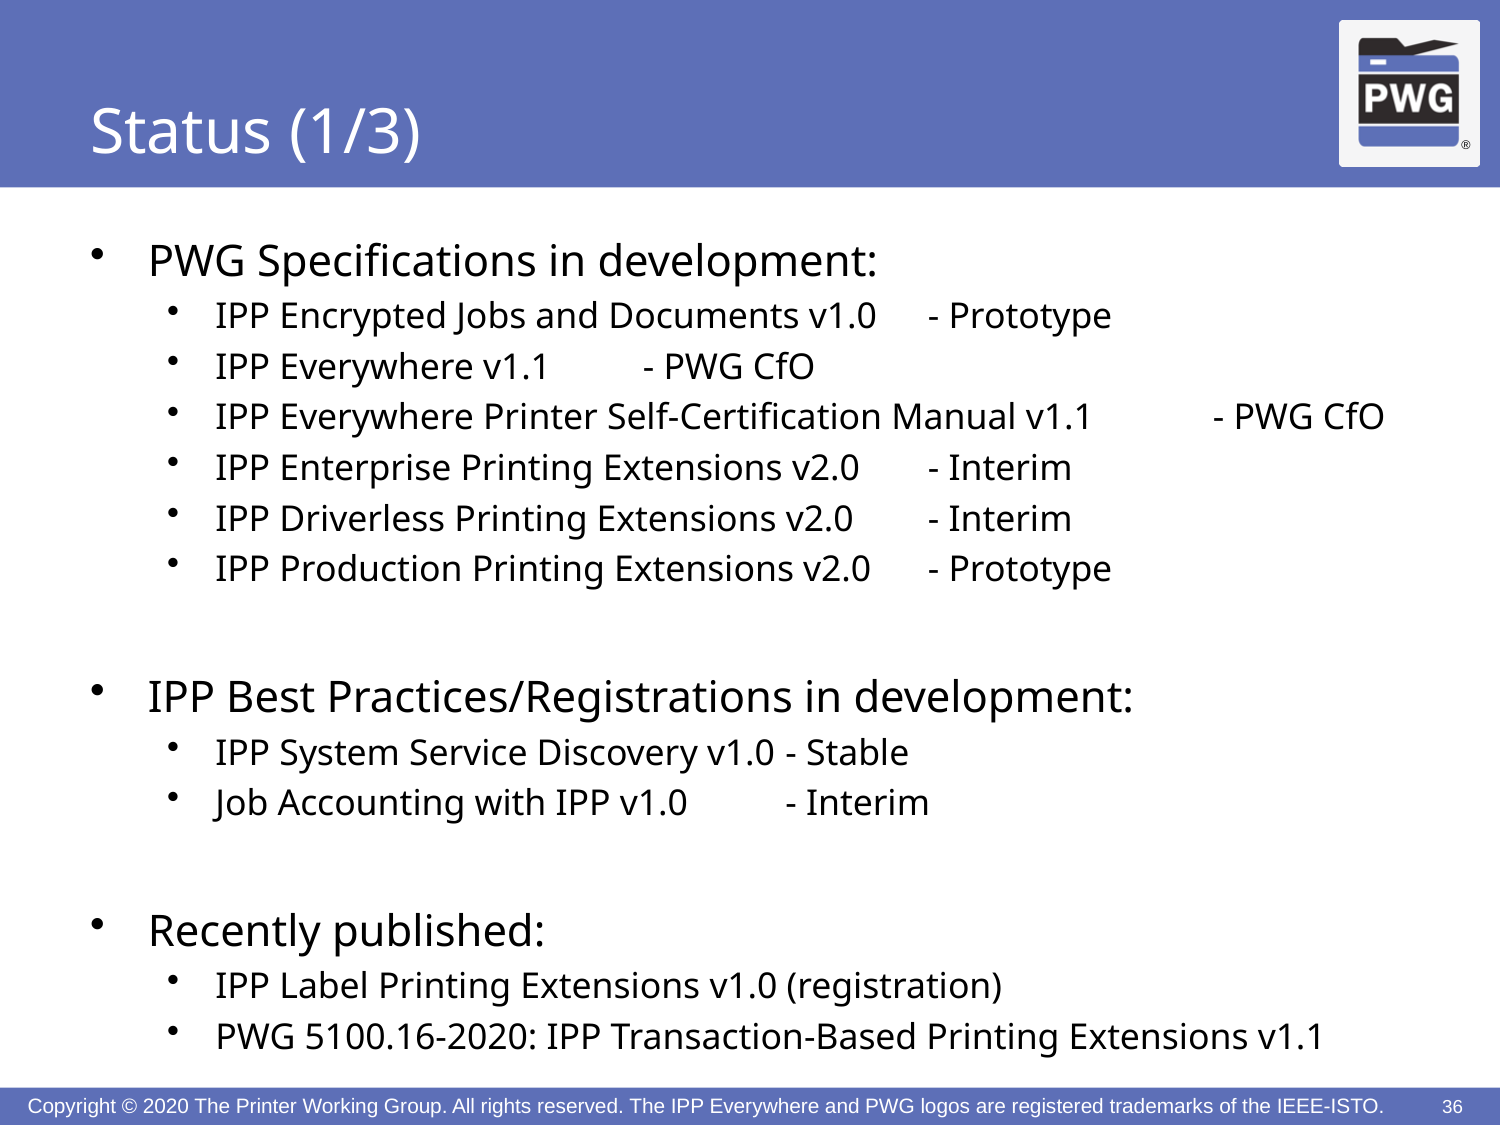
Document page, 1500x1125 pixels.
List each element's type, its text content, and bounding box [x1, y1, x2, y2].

slide_number 36 [1405, 1087, 1500, 1125]
title Status (1/3) [74, 7, 1318, 175]
picture [1339, 20, 1480, 167]
list PWG Specifications in development: IPP Encrypted Jobs and Documents v1.0 - Prototype IPP Everywhere v1.1 - PWG CfO IPP Everywhere Printer Self-Certification Manual v1.1 - PWG CfO IPP Enterprise Printing Extensions v2.0 - Interim IPP Driverless Printing Extensions v2.0 - Interim IPP Production Printing Extensions v2.0 - Prototype IPP Best Practices/Registrations in development: IPP System Service Discovery v1.0 - Stable Job Accounting with IPP v1.0 - Interim Recently published: IPP Label Printing Extensions v1.0 (registration) PWG 5100.16-2020: IPP Transaction-Based Printing Extensions v1.1 [74, 224, 1426, 1068]
